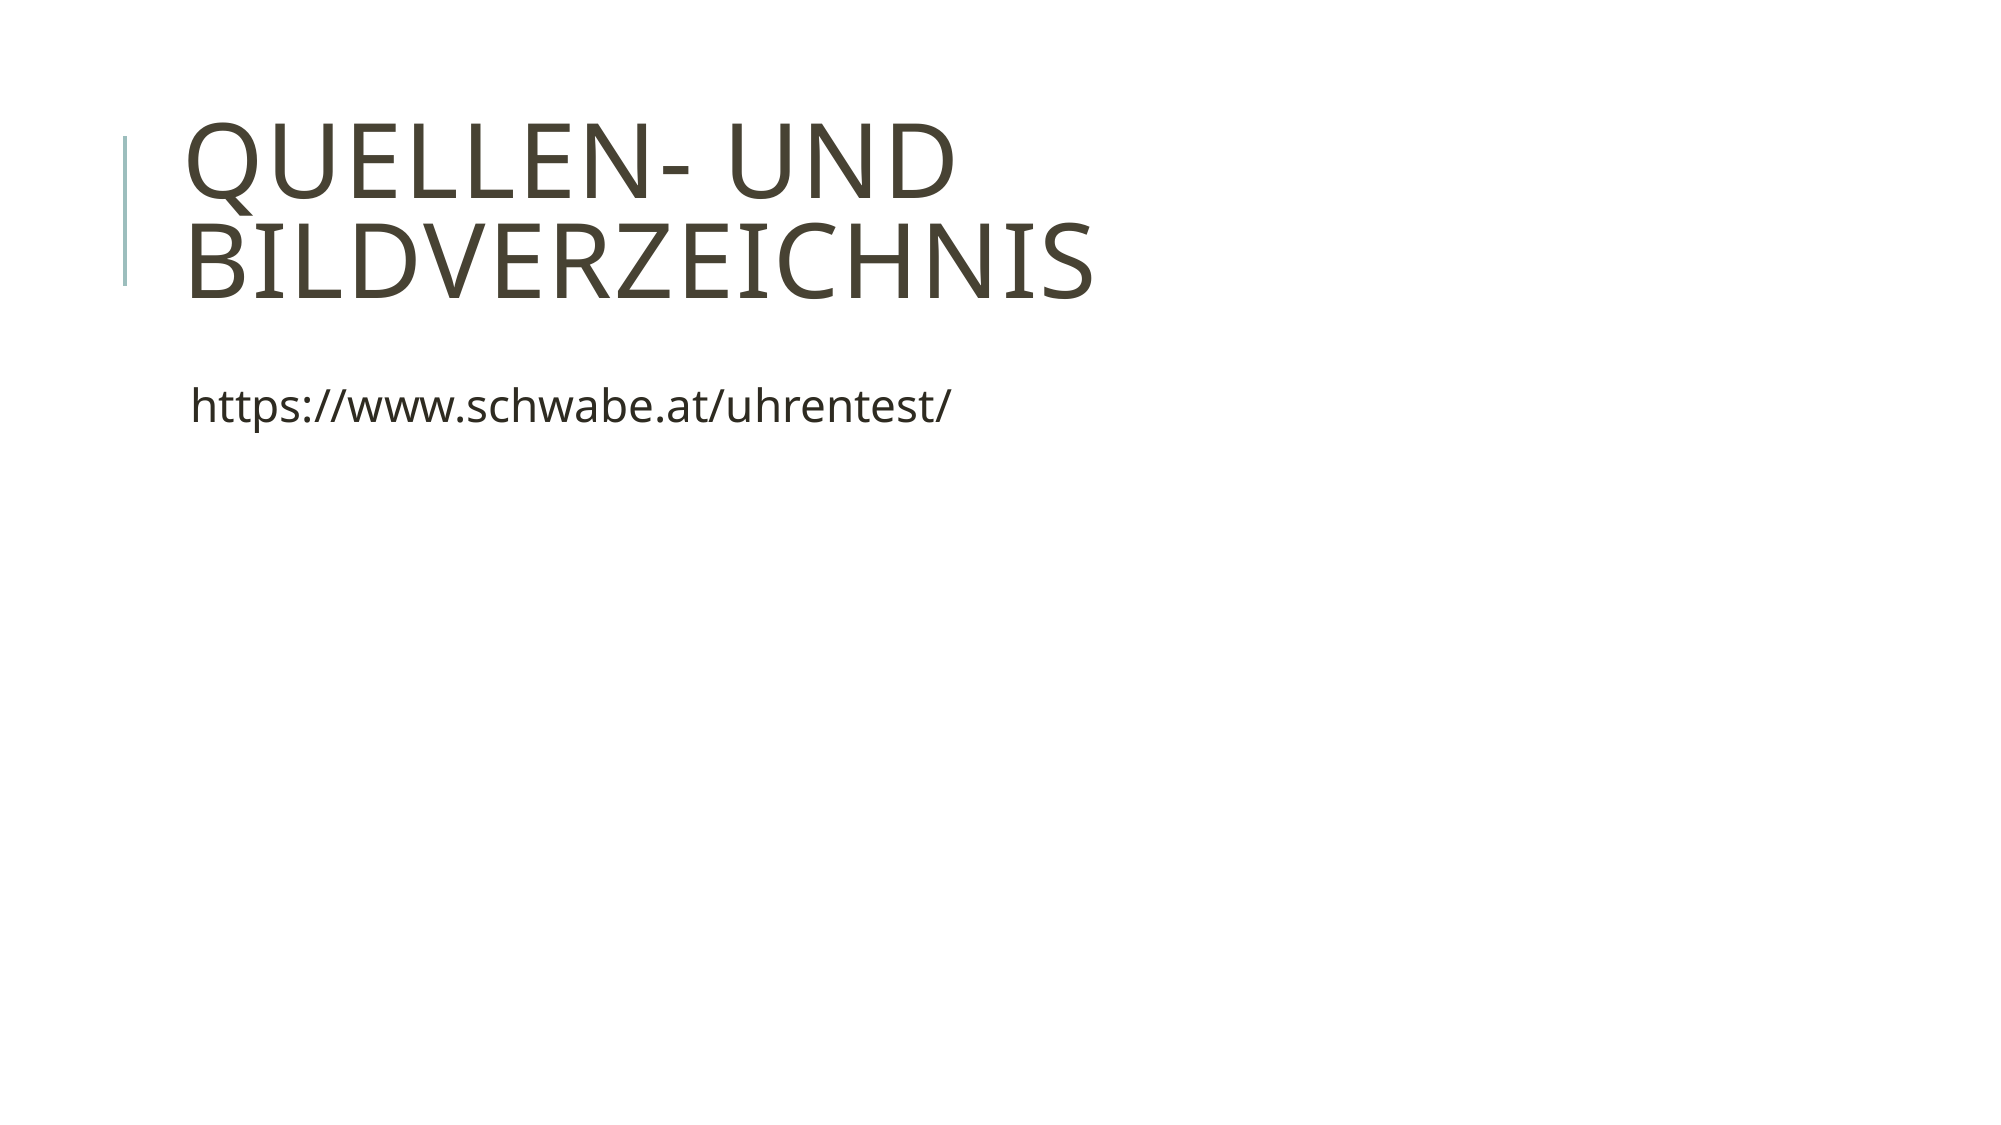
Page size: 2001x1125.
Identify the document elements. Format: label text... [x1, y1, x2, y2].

list https://www.schwabe.at/uhrentest/ [168, 375, 1763, 1035]
title Quellen- und bildverzeichnis [168, 96, 1763, 342]
